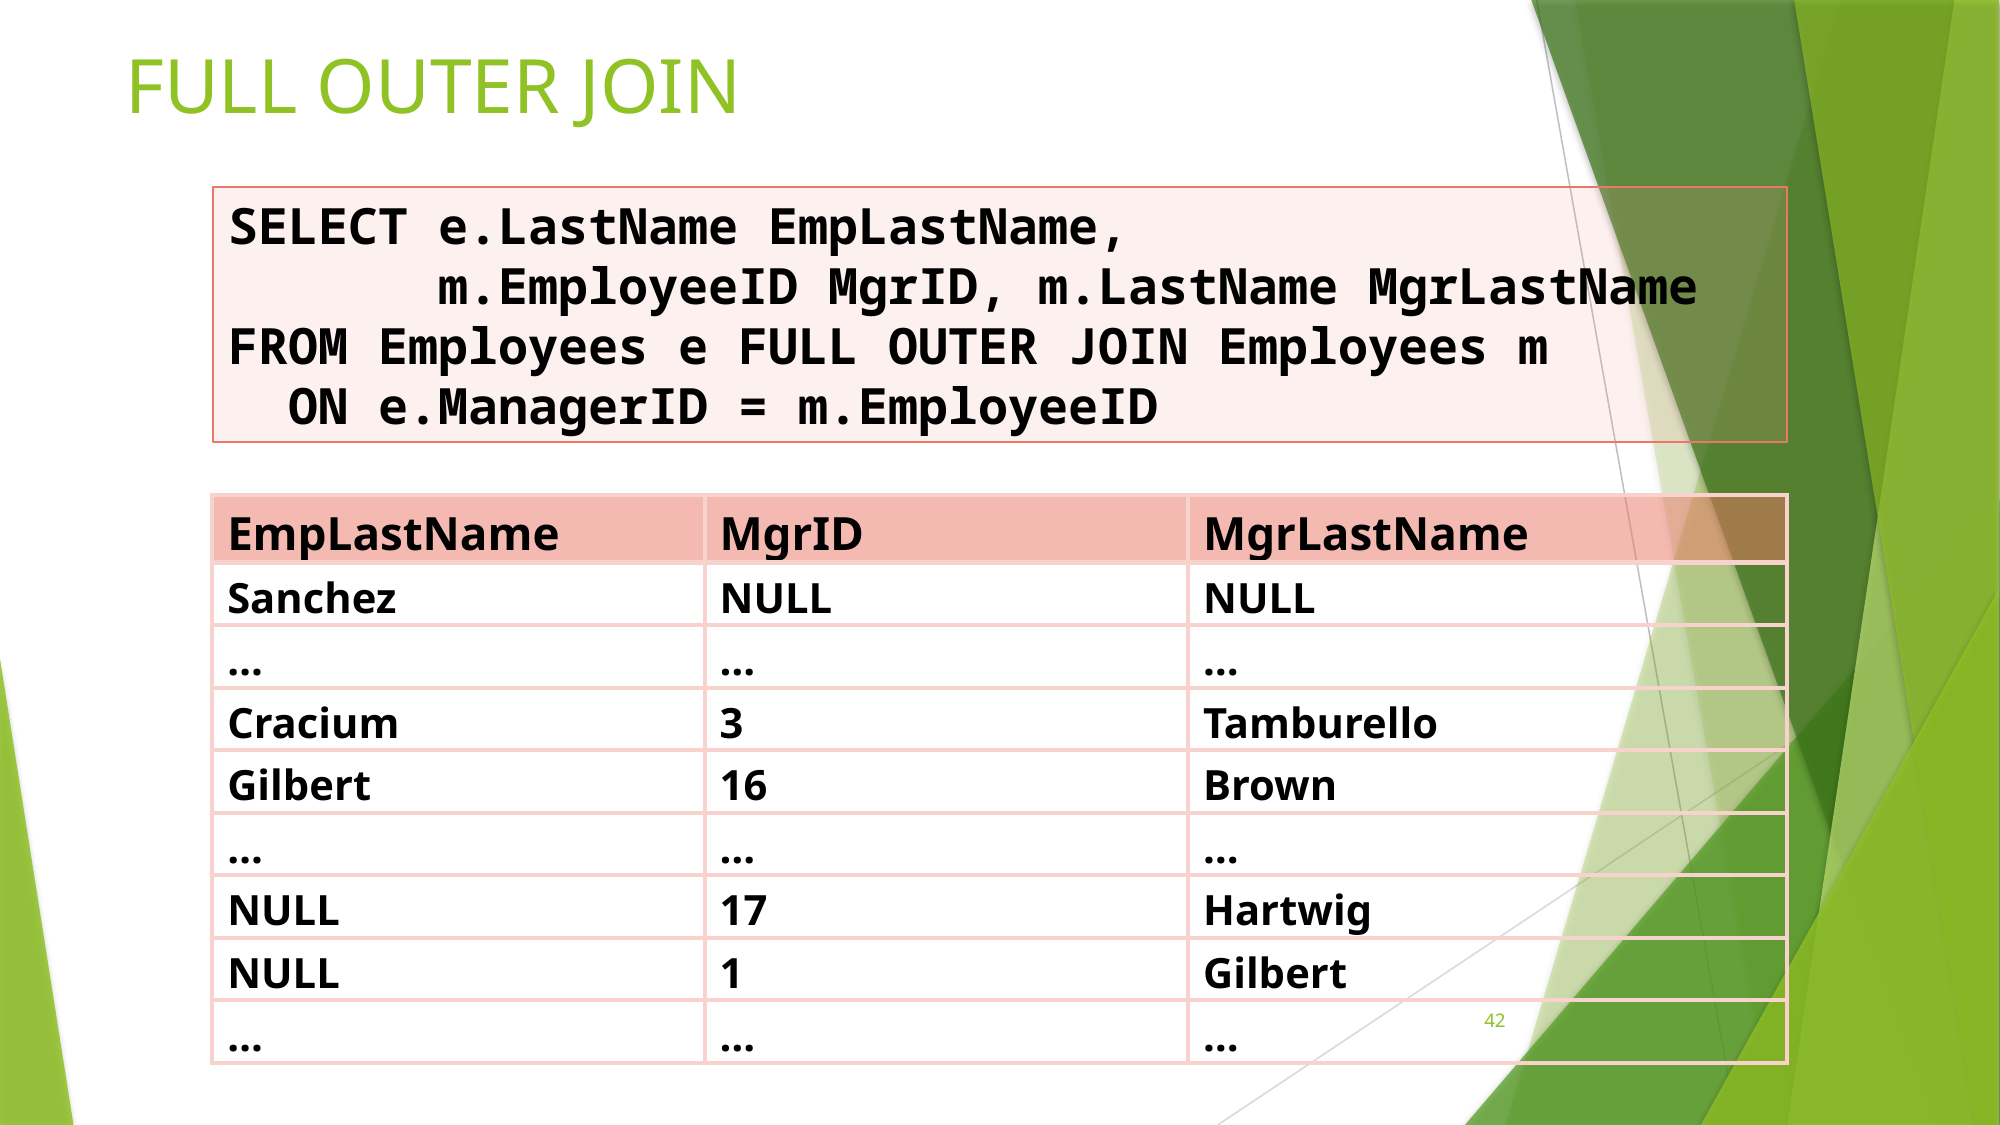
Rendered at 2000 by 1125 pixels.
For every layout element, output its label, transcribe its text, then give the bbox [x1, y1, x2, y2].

text_box SELECT e.LastName EmpLastName, m.EmployeeID MgrID, m.LastName MgrLastName FROM Employees e FULL OUTER JOIN Employees m ON e.ManagerID = m.EmployeeID [213, 187, 1788, 443]
table_cell 1 [707, 940, 1186, 998]
table_cell … [707, 627, 1186, 686]
table_cell Sanchez [214, 565, 703, 623]
table_cell … [1190, 815, 1785, 873]
table_cell 16 [707, 752, 1186, 811]
table_cell NULL [214, 877, 703, 936]
table_cell Gilbert [214, 752, 703, 811]
table_cell Gilbert [1190, 940, 1785, 998]
table_cell NULL [707, 565, 1186, 623]
table_cell NULL [214, 940, 703, 998]
table_cell … [214, 815, 703, 873]
table_cell Hartwig [1190, 877, 1785, 936]
table_cell 3 [707, 690, 1186, 748]
table_header MgrLastName [1190, 497, 1785, 560]
table_header MgrID [707, 497, 1186, 560]
table_cell Tamburello [1190, 690, 1785, 748]
table_cell … [1190, 1002, 1785, 1061]
table_cell … [1190, 627, 1785, 686]
table_cell Brown [1190, 752, 1785, 811]
table_cell 17 [707, 877, 1186, 936]
table_cell … [707, 815, 1186, 873]
table_cell … [214, 627, 703, 686]
table_cell … [214, 1002, 703, 1061]
table_cell … [707, 1002, 1186, 1061]
table_header EmpLastName [214, 497, 703, 560]
table_cell NULL [1190, 565, 1785, 623]
title FULL OUTER JOIN [110, 30, 1520, 248]
table_cell Cracium [214, 690, 703, 748]
